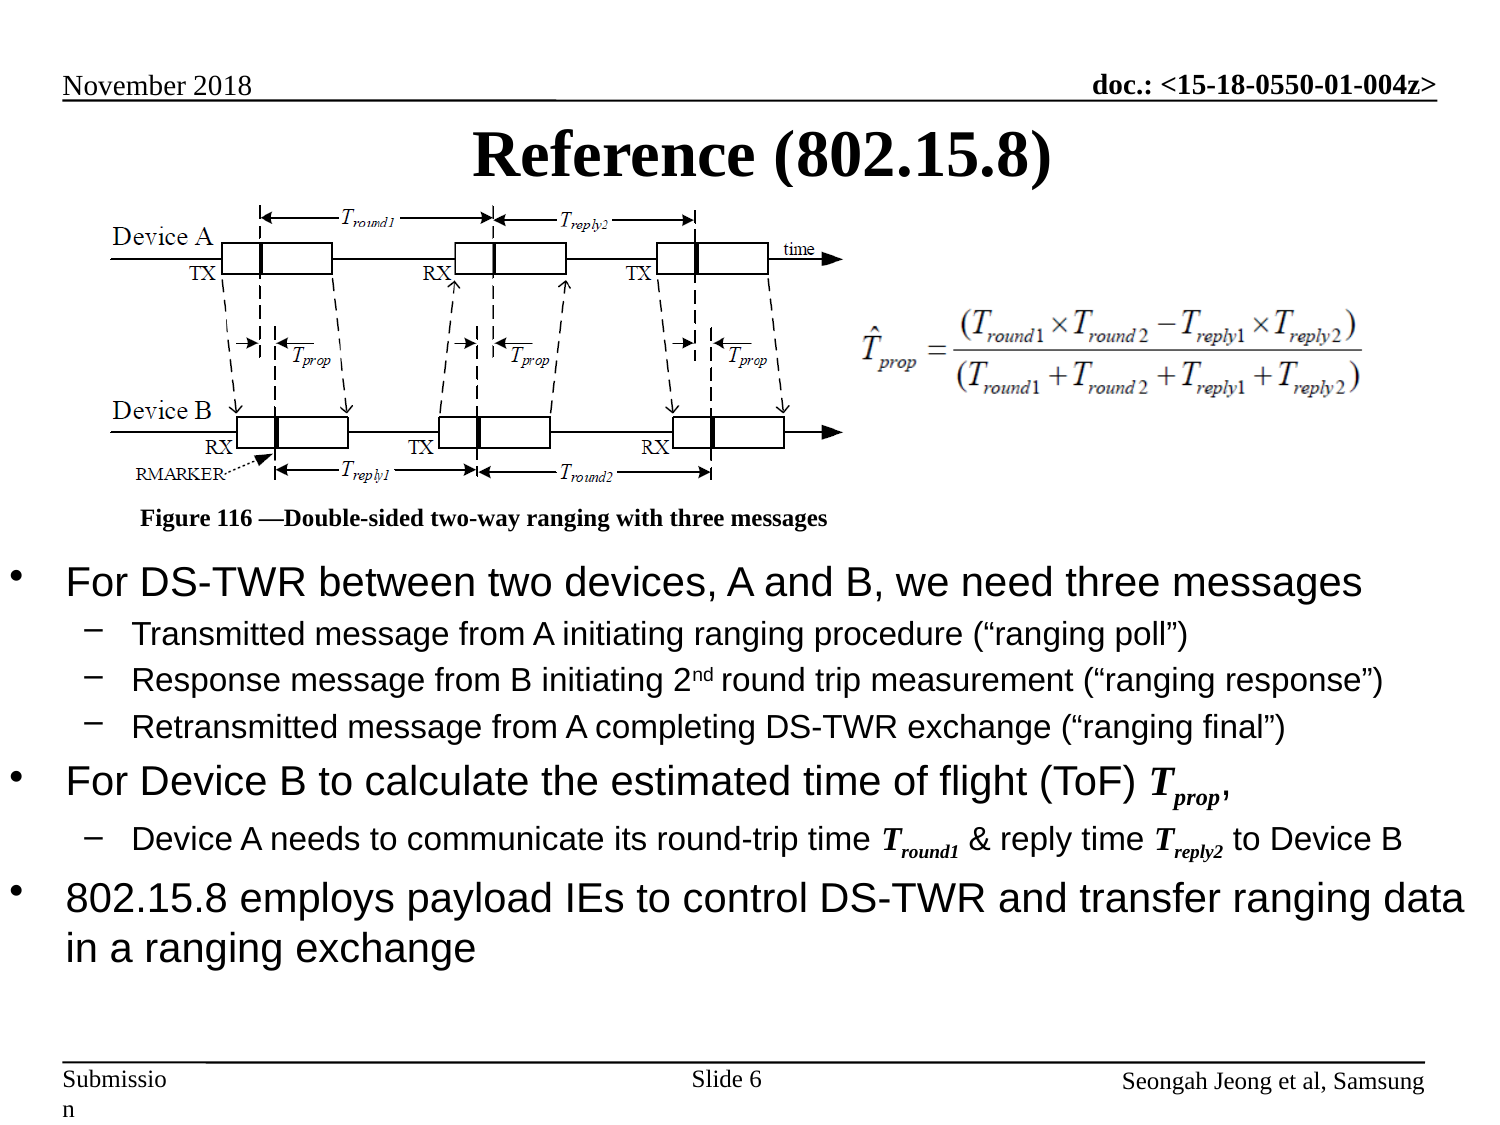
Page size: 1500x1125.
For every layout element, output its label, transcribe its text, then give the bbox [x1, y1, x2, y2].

text_box Figure 116 —Double-sided two-way ranging with three messages [125, 510, 844, 539]
title Reference (802.15.8) [50, 112, 1475, 188]
picture [74, 187, 1374, 501]
text_box For DS-TWR between two devices, A and B, we need three messages Transmitted message from A initiating ranging procedure (“ranging poll”) Response message from B initiating 2nd round trip measurement (“ranging response”) Retransmitted message from A completing DS-TWR exchange (“ranging final”) For Device B to calculate the estimated time of flight (ToF) Tprop, Device A needs to communicate its round-trip time Tround1 & reply time Treply2 to Device B 802.15.8 employs payload IEs to control DS-TWR and transfer ranging data in a ranging exchange [0, 547, 1500, 1125]
